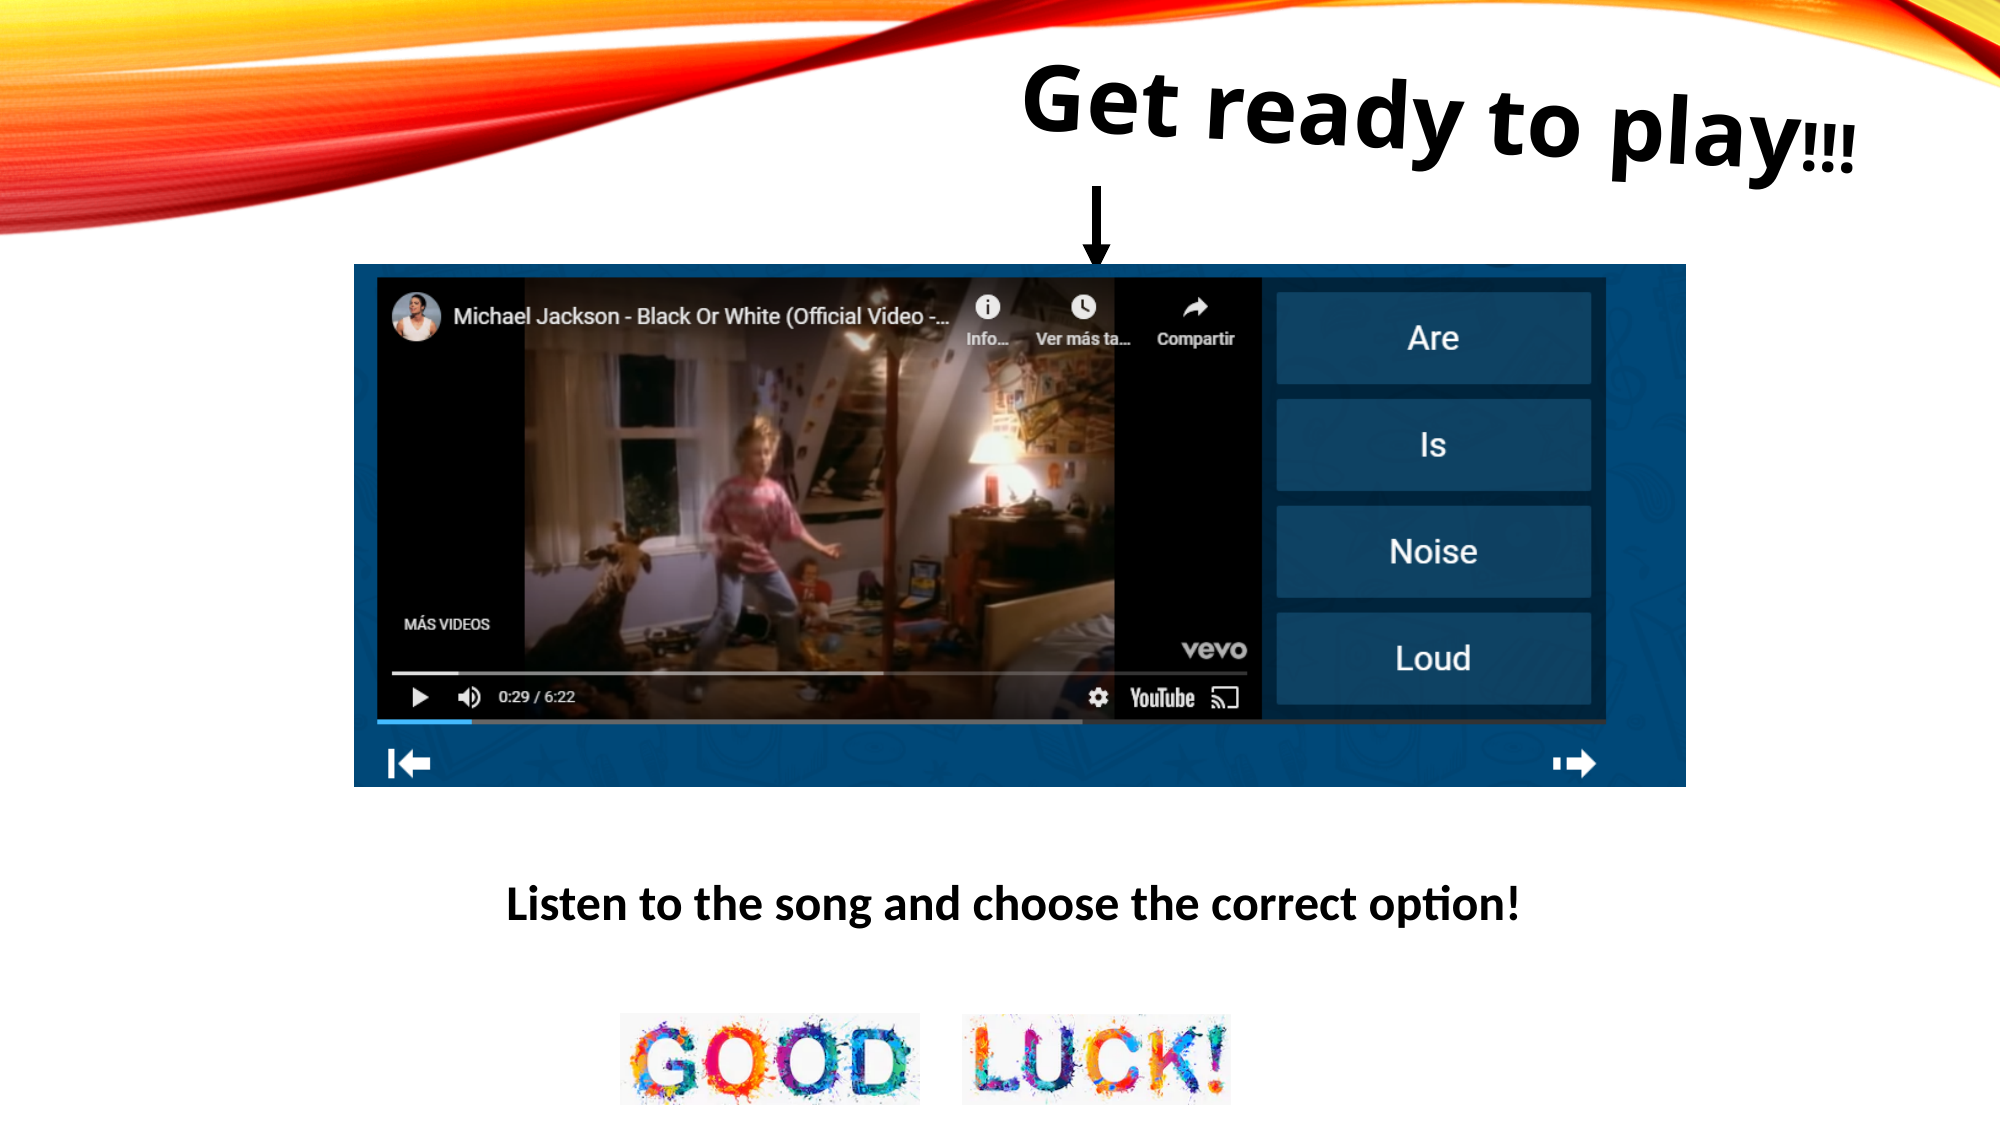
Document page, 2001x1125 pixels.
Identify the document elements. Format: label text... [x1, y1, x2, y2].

picture [0, 0, 2000, 237]
picture [354, 263, 1686, 788]
picture [619, 1012, 920, 1105]
text_box Get ready to play!!! [1002, 29, 1892, 201]
picture [962, 1011, 1231, 1105]
text_box Listen to the song and choose the correct option! [148, 862, 1892, 938]
